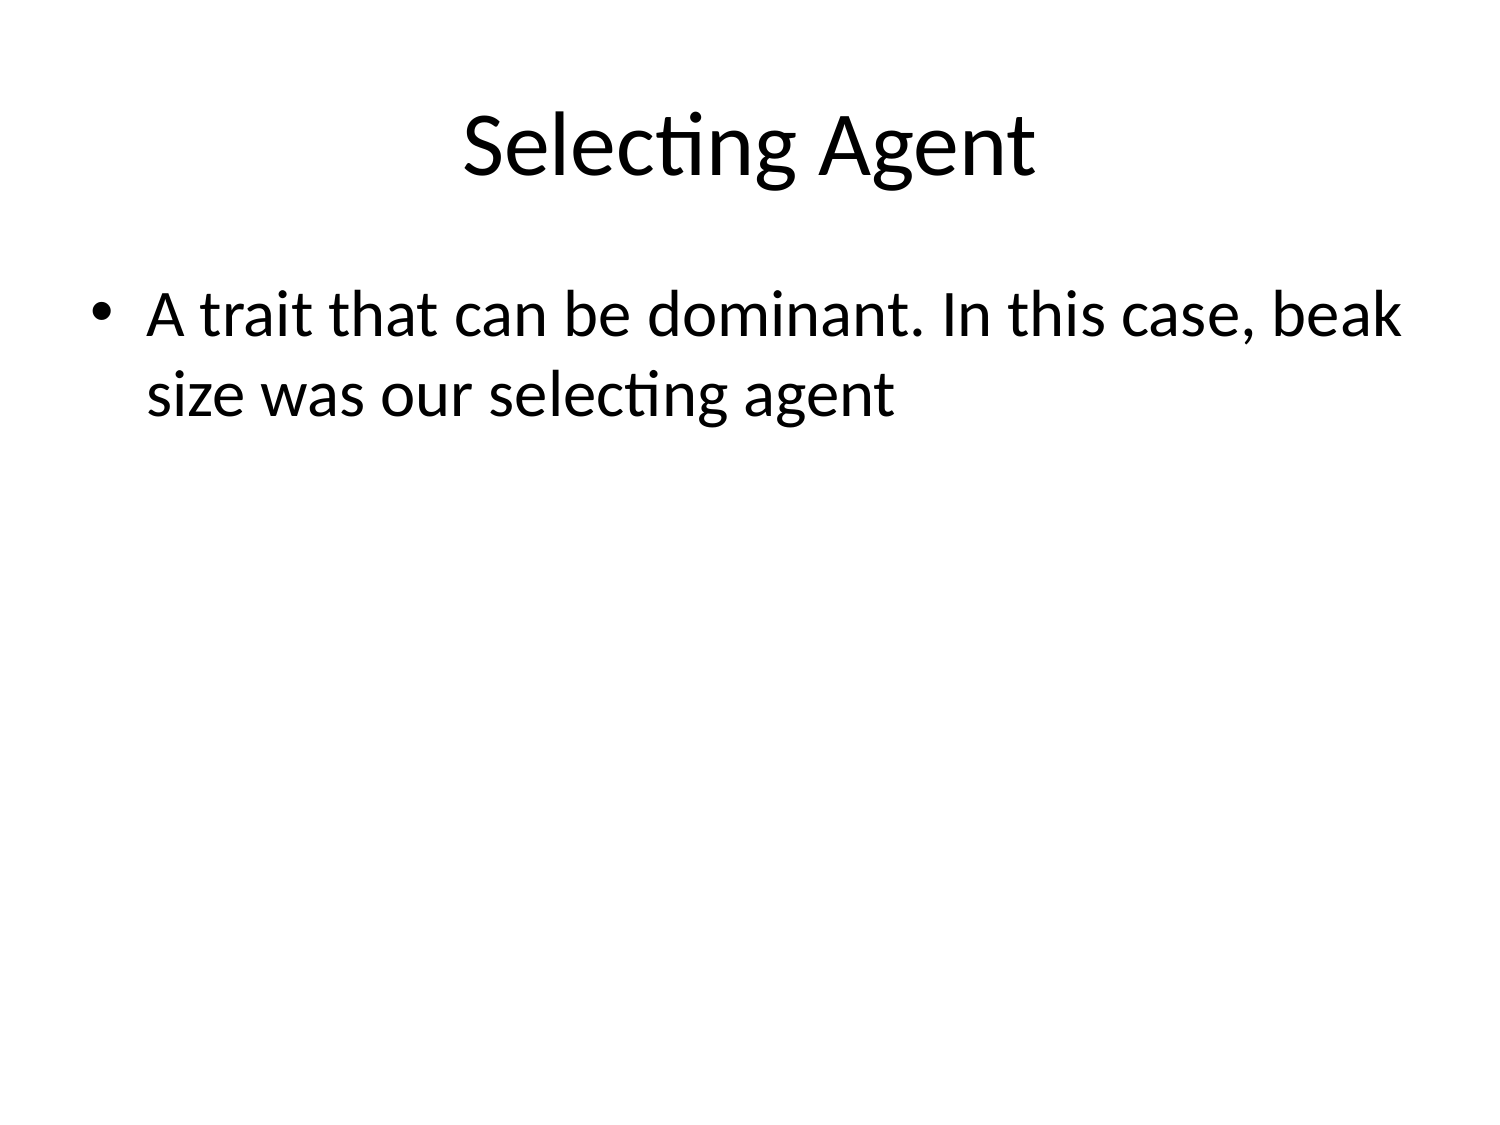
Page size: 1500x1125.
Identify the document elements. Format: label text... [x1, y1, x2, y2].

title Selecting Agent [75, 45, 1425, 233]
list A trait that can be dominant. In this case, beak size was our selecting agent [75, 262, 1425, 1005]
